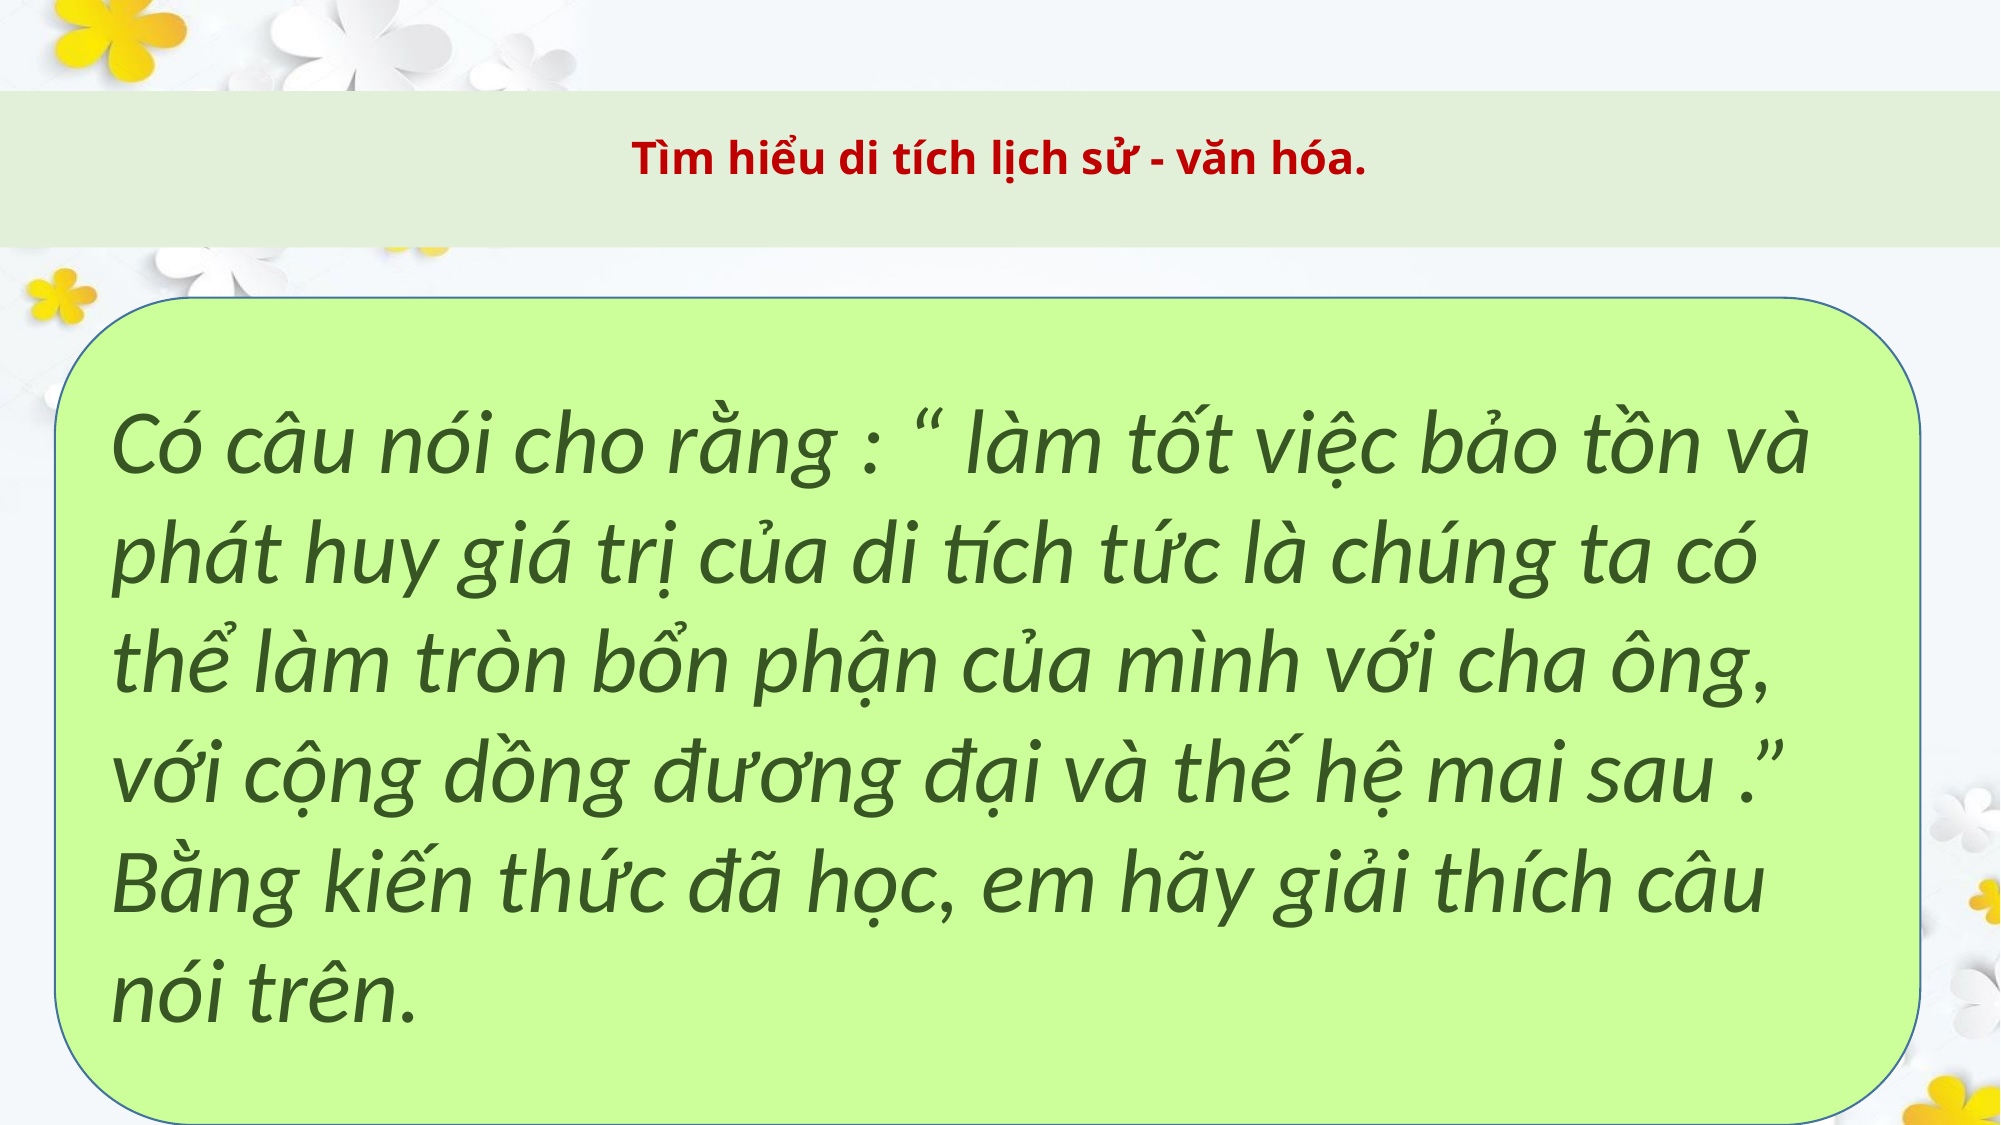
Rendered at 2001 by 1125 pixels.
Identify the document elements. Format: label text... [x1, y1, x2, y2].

text_box Có câu nói cho rằng : “ làm tốt việc bảo tồn và phát huy giá trị của di tích tức là chúng ta có thể làm tròn bổn phận của mình với cha ông, với cộng dồng đương đại và thế hệ mai sau .” Bằng kiến thức đã học, em hãy giải thích câu nói trên. [53, 296, 1922, 1125]
title Tìm hiểu di tích lịch sử - văn hóa. [0, 91, 2000, 248]
picture [0, 0, 2001, 1125]
